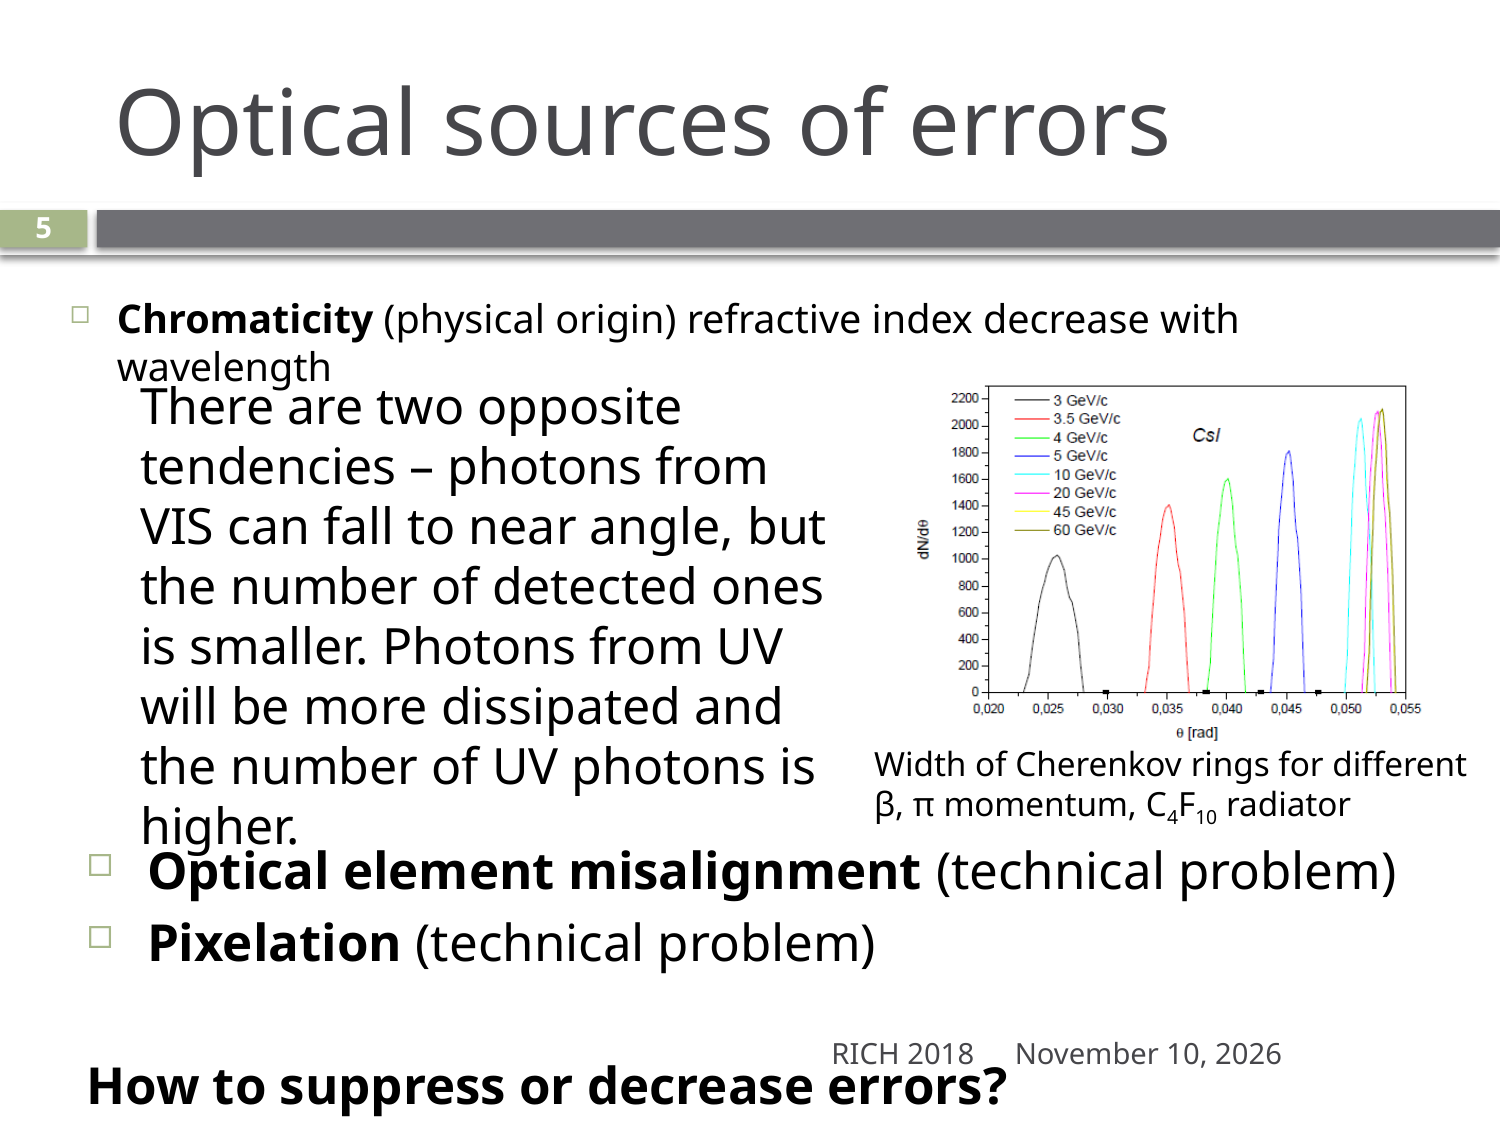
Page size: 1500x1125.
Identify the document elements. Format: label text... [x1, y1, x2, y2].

list Chromaticity (physical origin) refractive index decrease with wavelength [55, 286, 1438, 397]
list Optical element misalignment (technical problem) Pixelation (technical problem) How to suppress or decrease errors? [71, 831, 1421, 1125]
slide_number 5 [0, 208, 88, 249]
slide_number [999, 1025, 1438, 1085]
title Optical sources of errors [99, 37, 1438, 200]
text_box There are two opposite tendencies – photons from VIS can fall to near angle, but the number of detected ones is smaller. Photons from UV will be more dissipated and the number of UV photons is higher. [125, 366, 868, 696]
footer RICH 2018 [99, 1024, 990, 1085]
picture [916, 375, 1434, 743]
text_box Width of Cherenkov rings for different β, π momentum, C4F10 radiator [859, 735, 1492, 836]
